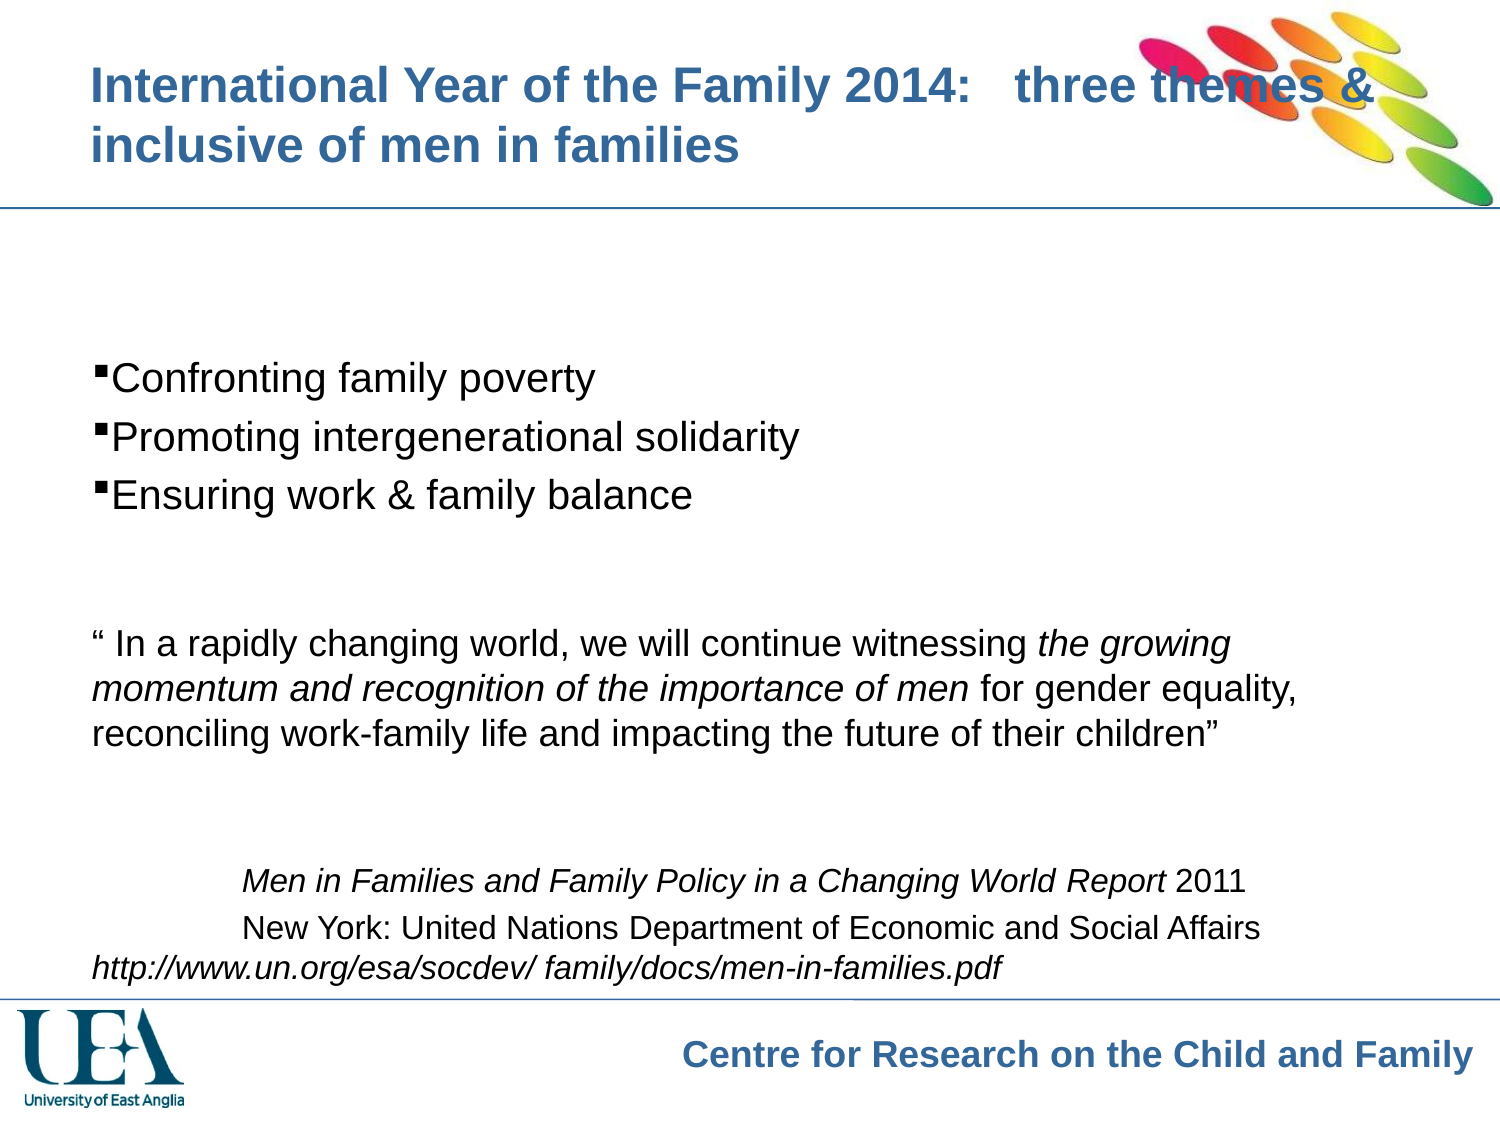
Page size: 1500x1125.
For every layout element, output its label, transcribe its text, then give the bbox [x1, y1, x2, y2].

list Confronting family poverty Promoting intergenerational solidarity Ensuring work & family balance “ In a rapidly changing world, we will continue witnessing the growing momentum and recognition of the importance of men for gender equality, reconciling work-family life and impacting the future of their children” Men in Families and Family Policy in a Changing World Report 2011 New York: United Nations Department of Economic and Social Affairs http://www.un.org/esa/socdev/ family/docs/men-in-families.pdf [76, 255, 1428, 999]
title International Year of the Family 2014: three themes & inclusive of men in families [75, 45, 1425, 233]
picture [17, 1008, 184, 1108]
picture [1134, 0, 1500, 206]
